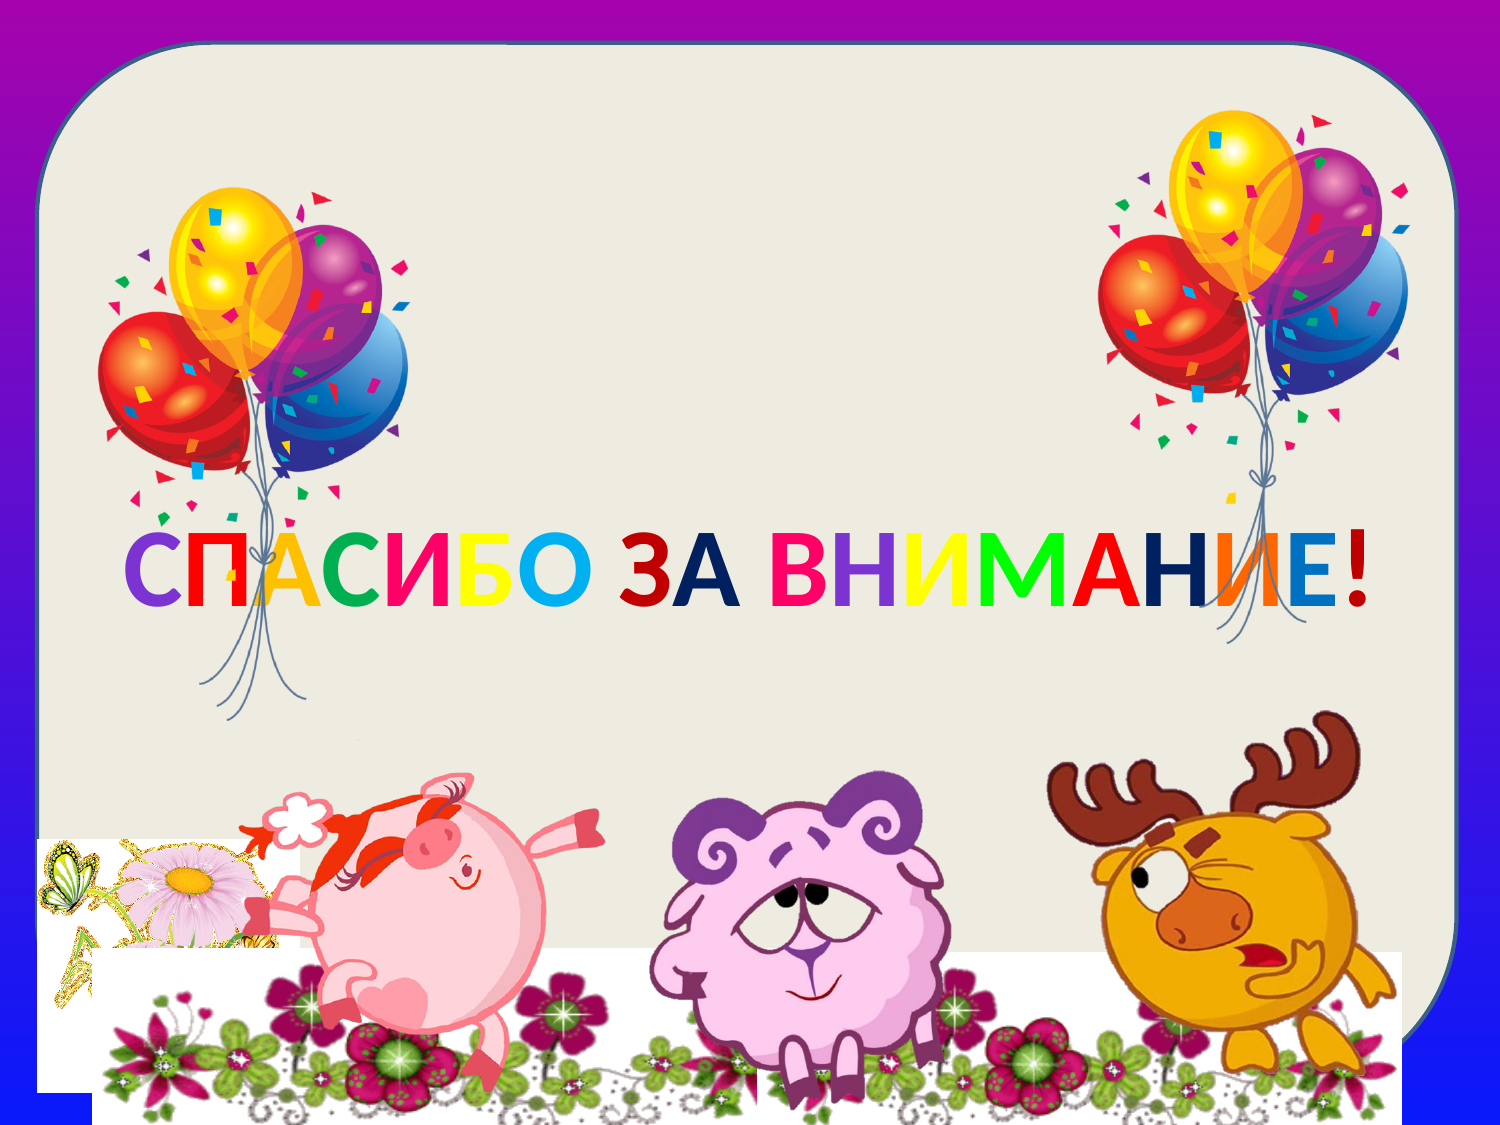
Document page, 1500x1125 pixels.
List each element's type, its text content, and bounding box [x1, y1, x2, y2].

picture [88, 184, 422, 721]
picture [1088, 107, 1422, 645]
text_box СПАСИБО ЗА ВНИМАНИЕ! [426, 486, 1083, 637]
text_box [34, 40, 1459, 1040]
picture [36, 710, 1403, 1125]
